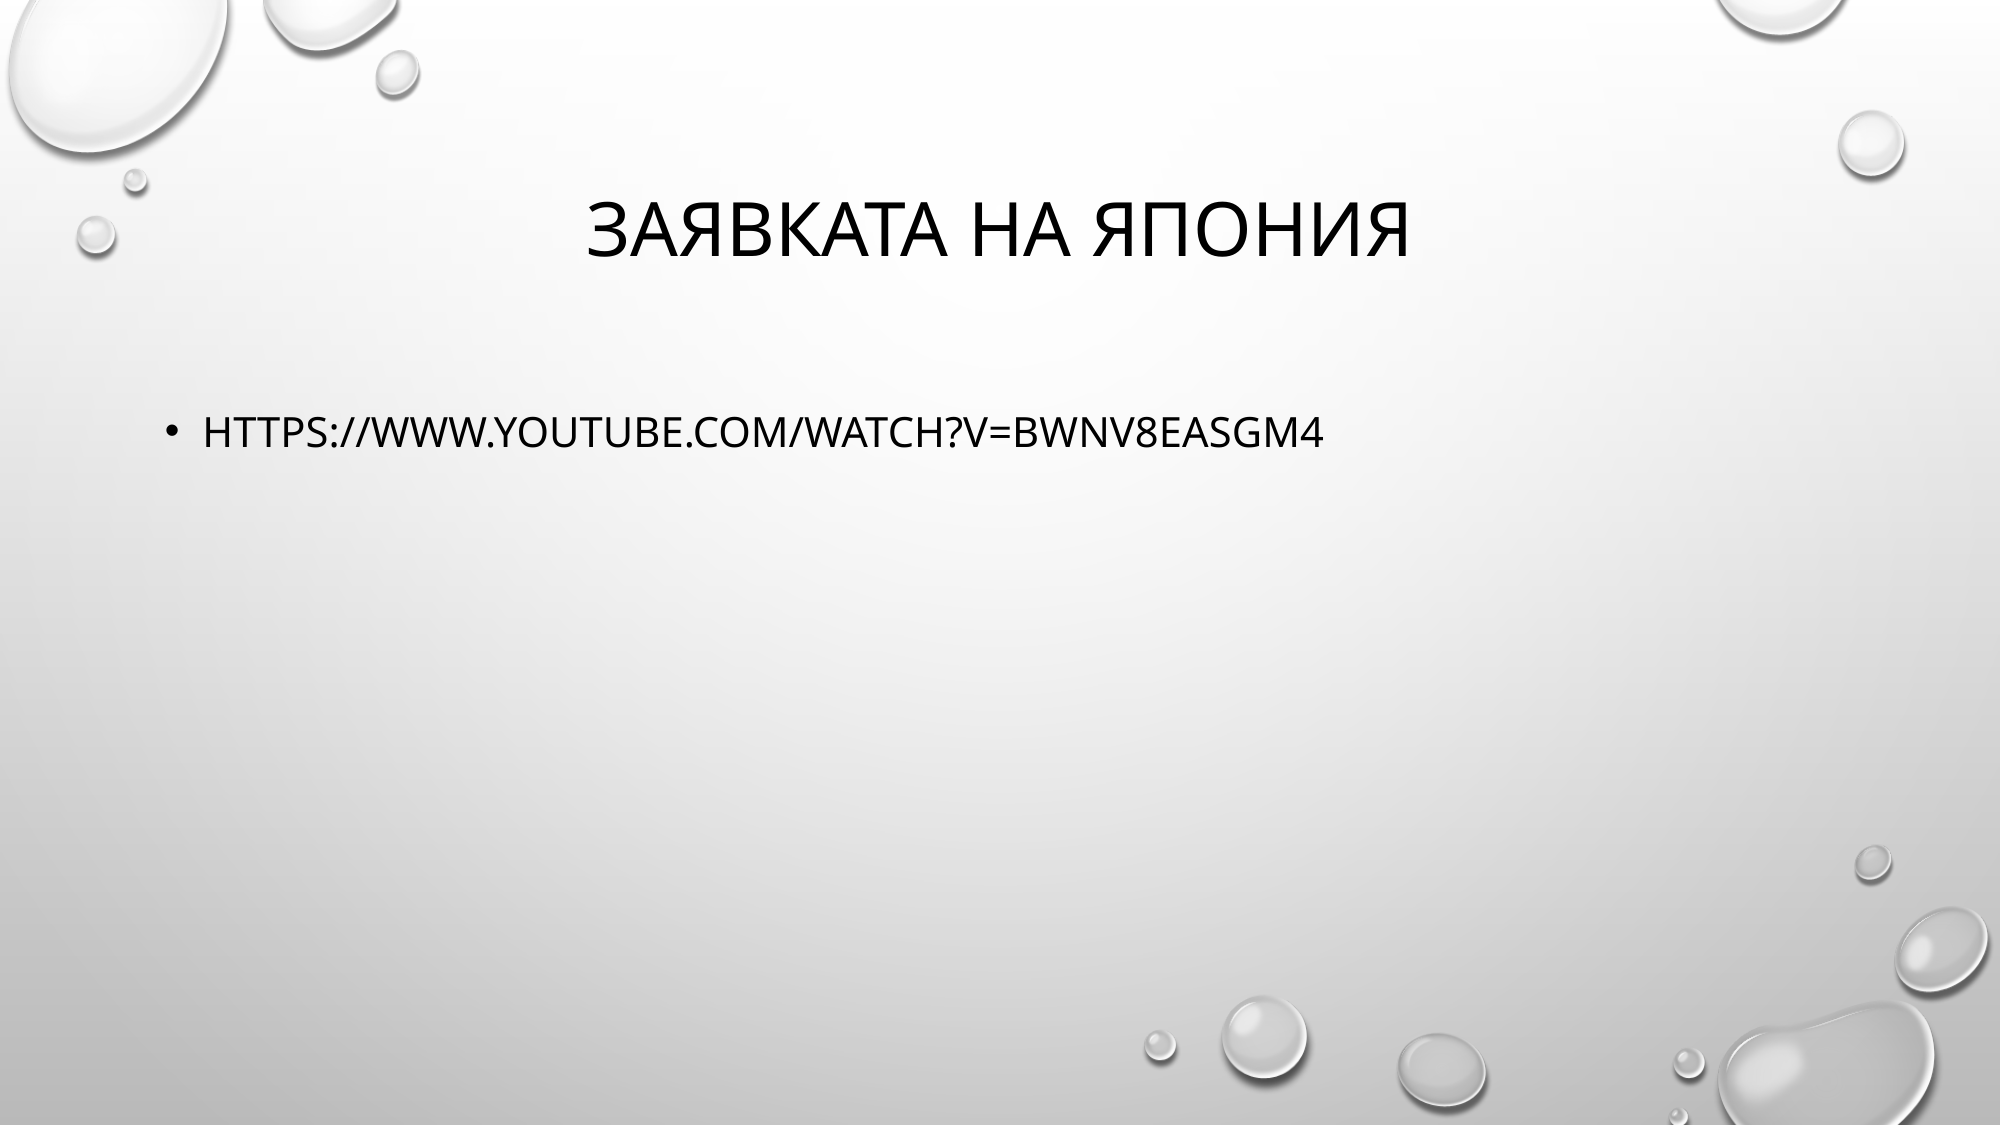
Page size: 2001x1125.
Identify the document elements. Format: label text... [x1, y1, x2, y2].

list https://www.youtube.com/watch?v=bwnv8eAsGm4 [149, 388, 1850, 950]
picture [0, 0, 2000, 1125]
title Заявката на япония [149, 101, 1851, 364]
